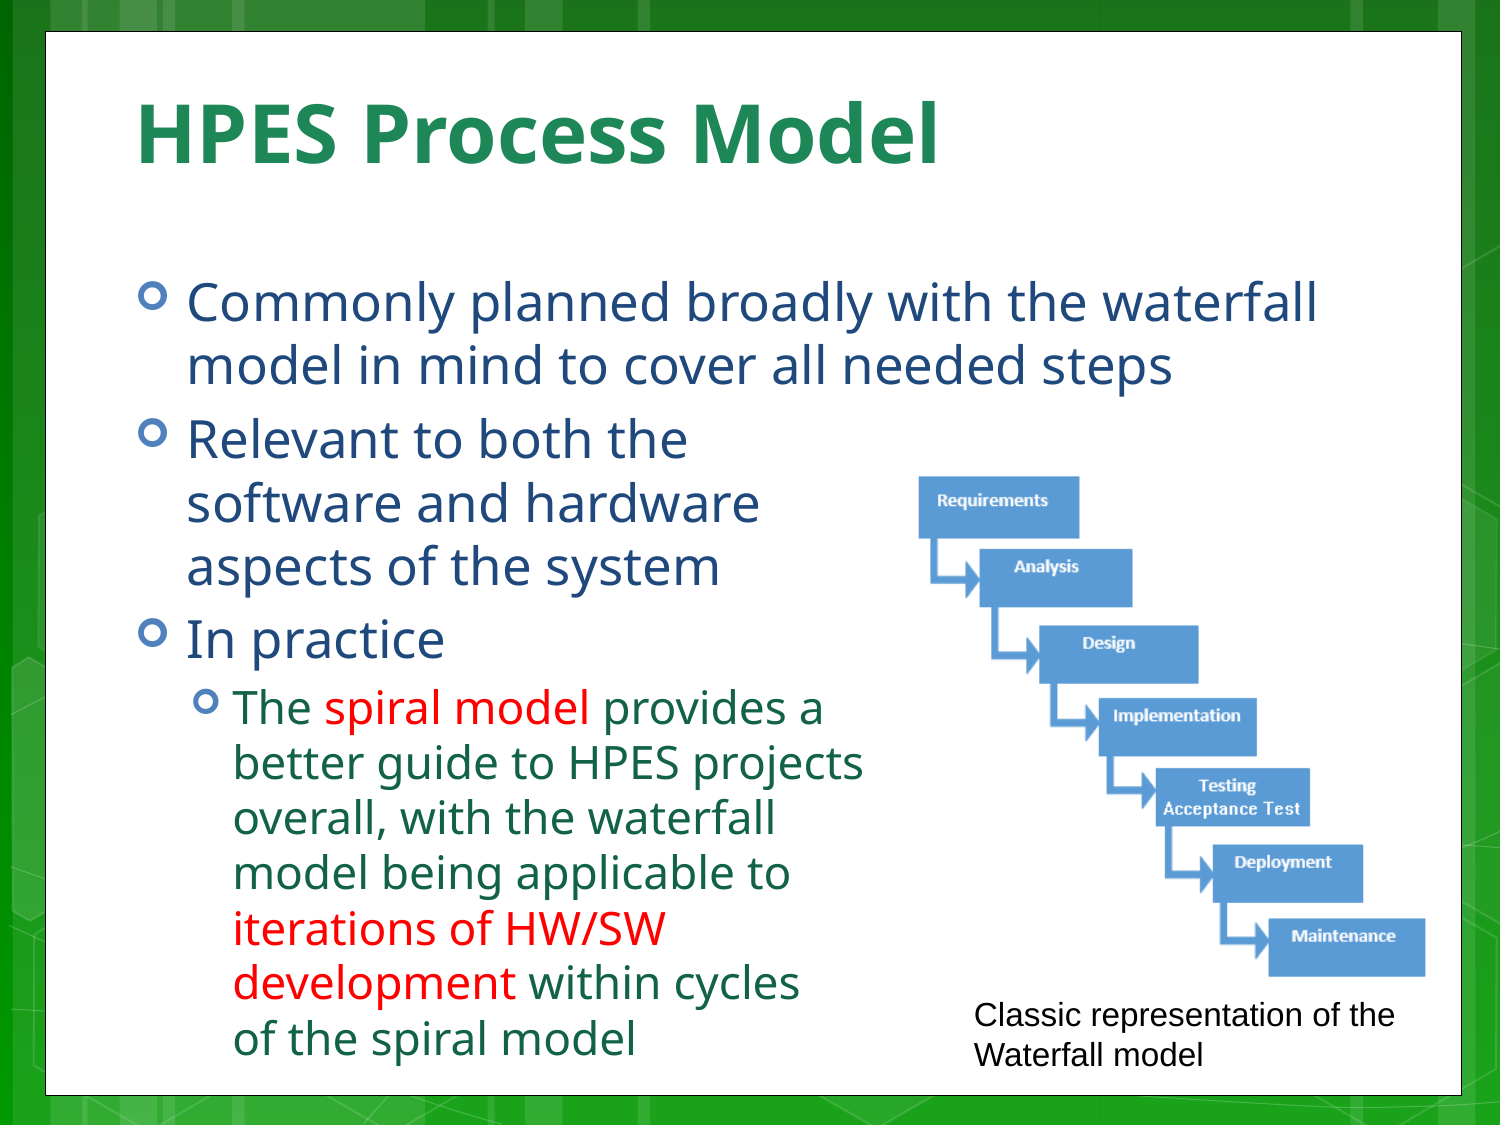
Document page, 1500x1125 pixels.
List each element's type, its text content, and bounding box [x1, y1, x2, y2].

text_box Classic representation of the Waterfall model [959, 995, 1425, 1081]
list Commonly planned broadly with the waterfall model in mind to cover all needed steps Relevant to both the software and hardware aspects of the system In practice The spiral model provides a better guide to HPES projects overall, with the waterfall model being applicable to iterations of HW/SW development within cycles of the spiral model [119, 261, 1383, 1083]
title HPES Process Model [119, 73, 1383, 188]
picture [914, 470, 1432, 986]
